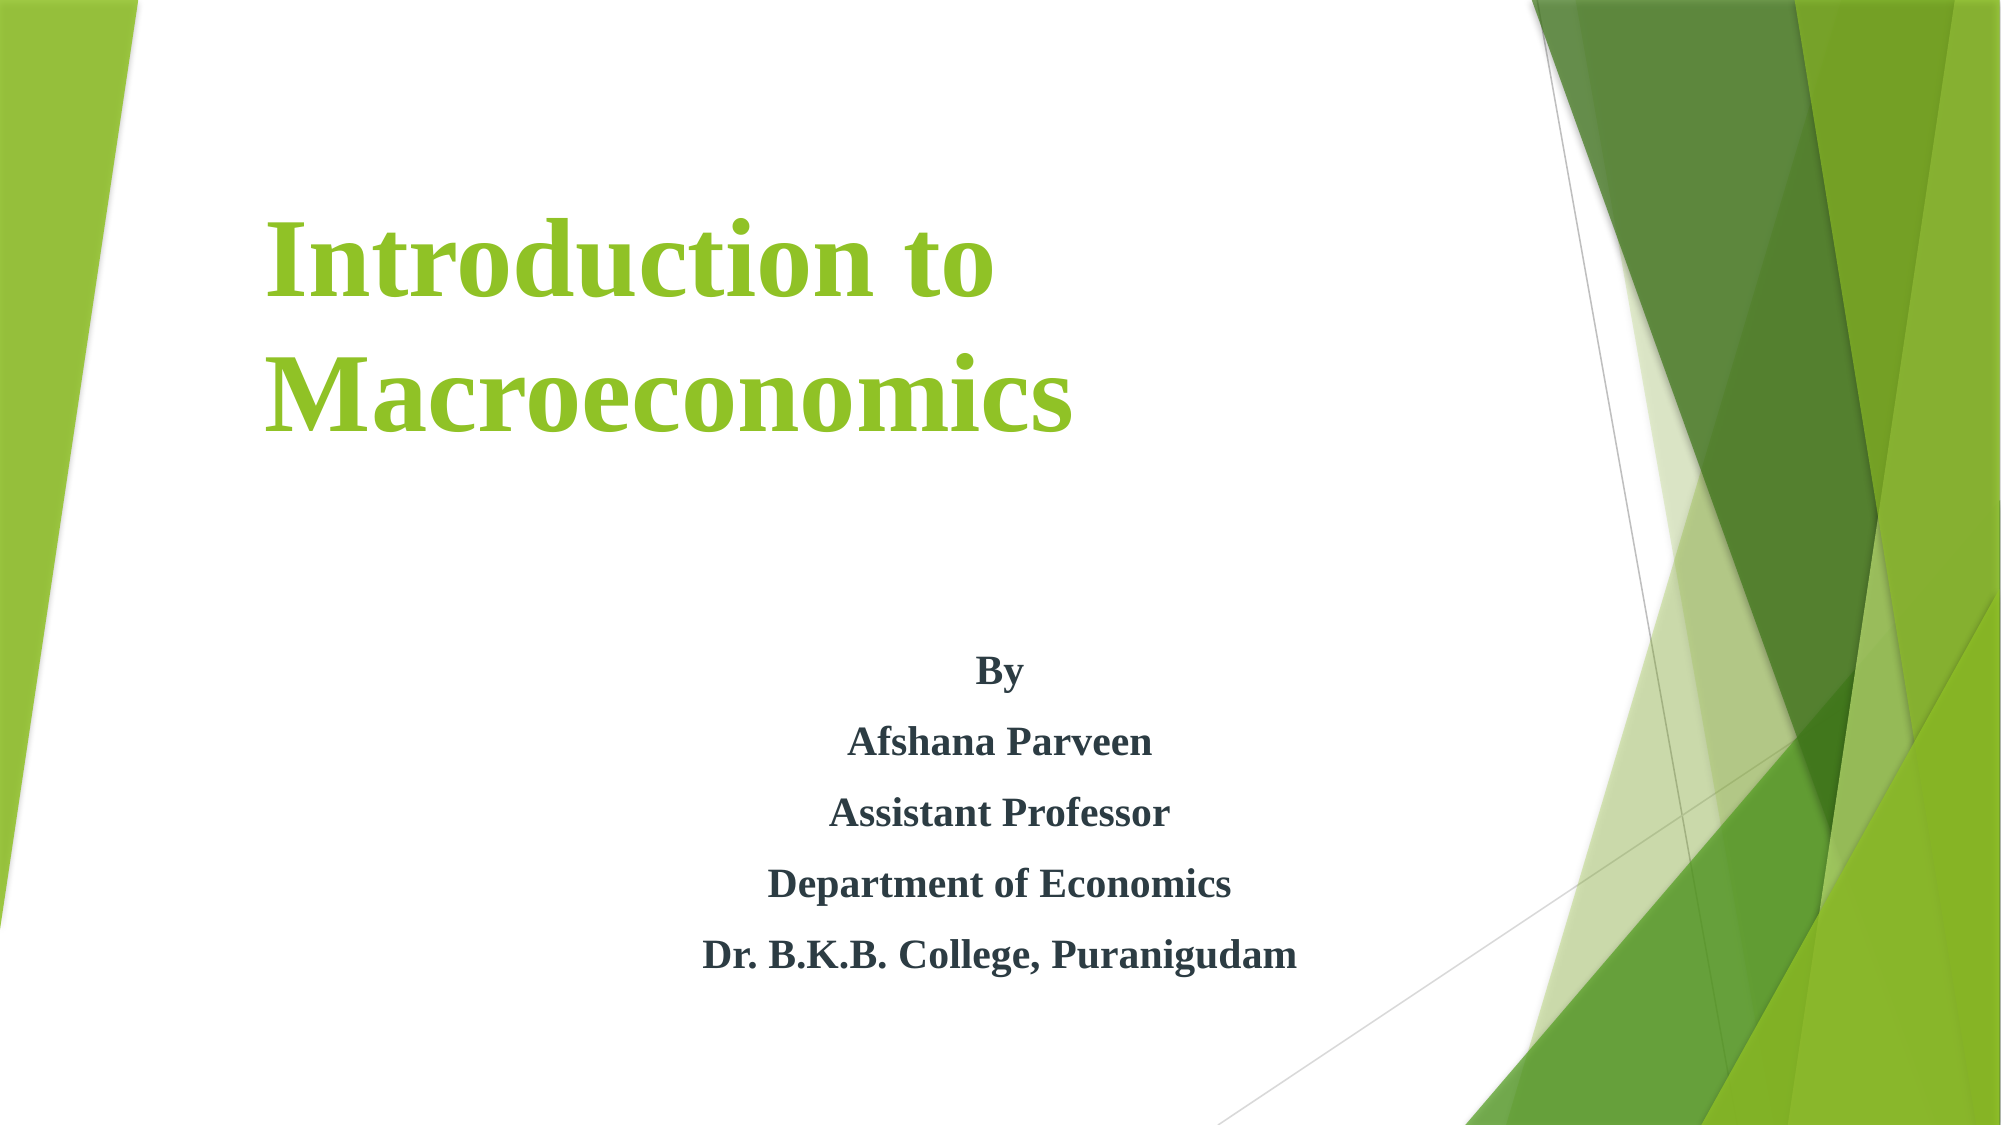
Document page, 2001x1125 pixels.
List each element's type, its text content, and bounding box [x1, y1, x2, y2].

title Introduction to Macroeconomics [249, 145, 1750, 462]
subtitle By Afshana Parveen Assistant Professor Department of Economics Dr. B.K.B. College, Puranigudam [249, 635, 1750, 983]
